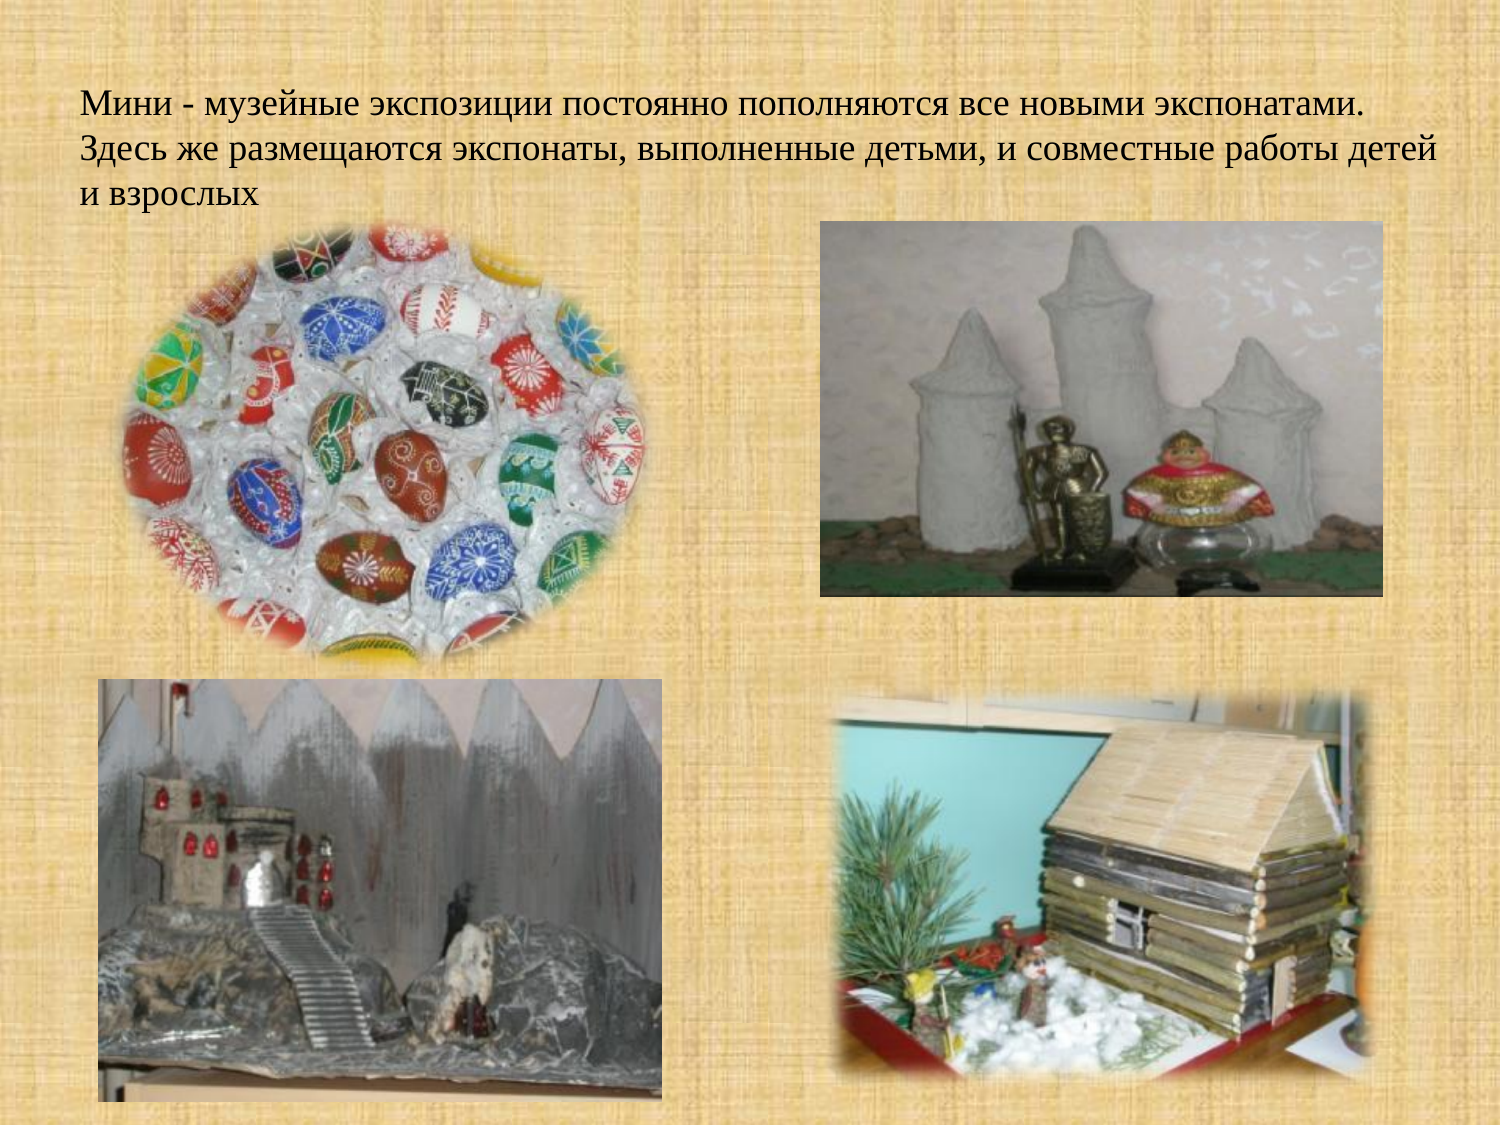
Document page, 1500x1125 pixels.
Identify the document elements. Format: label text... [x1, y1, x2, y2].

picture [0, 0, 1500, 1125]
text_box Мини - музейные экспозиции постоянно пополняются все новыми экспонатами. Здесь же размещаются экспонаты, выполненные детьми, и совместные работы детей и взрослых [64, 70, 1471, 220]
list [98, 686, 662, 1102]
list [820, 679, 1383, 1092]
